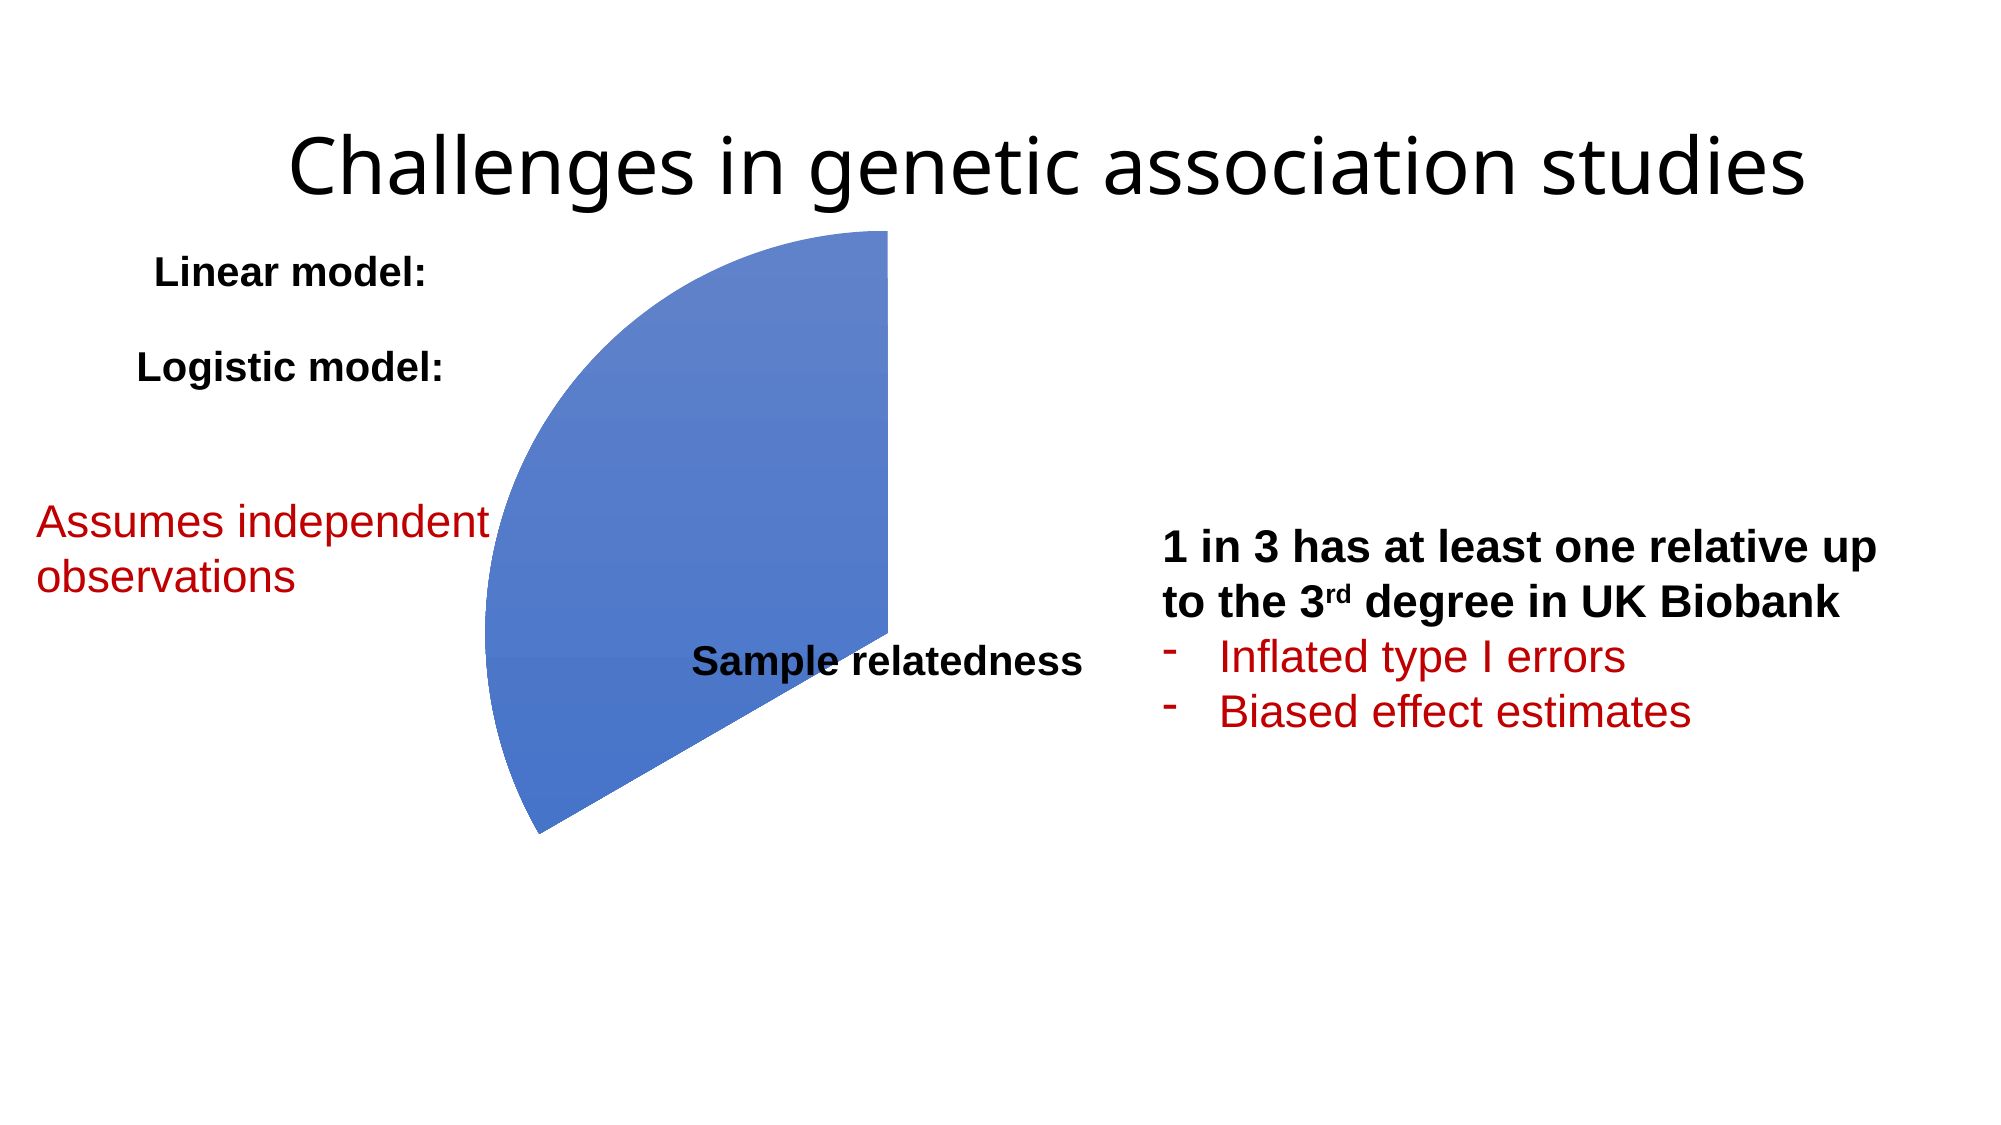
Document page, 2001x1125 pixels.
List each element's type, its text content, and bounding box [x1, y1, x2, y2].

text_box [110, 168, 1698, 1125]
title Challenges in genetic association studies [137, 59, 1959, 278]
text_box 1 in 3 has at least one relative up to the 3rd degree in UK Biobank Inflated type I errors Biased effect estimates [1698, 509, 1942, 745]
